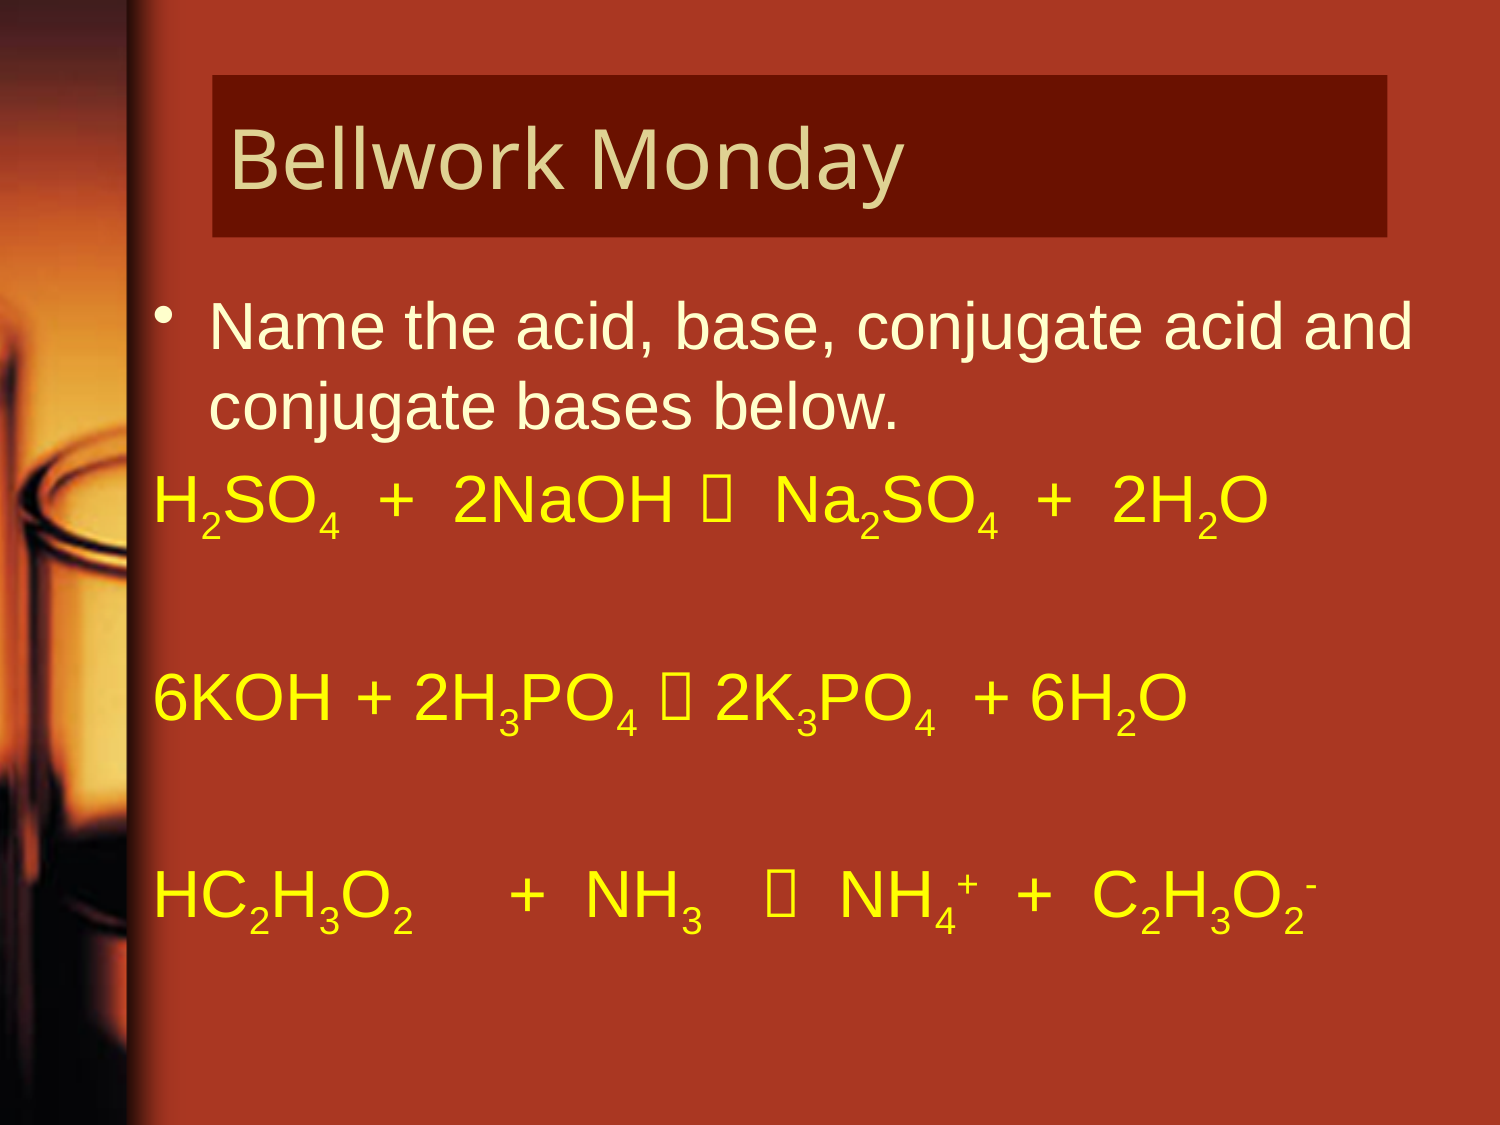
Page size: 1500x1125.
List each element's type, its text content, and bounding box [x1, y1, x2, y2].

list Name the acid, base, conjugate acid and conjugate bases below. H2SO4 + 2NaOH  Na2SO4 + 2H2O 6KOH + 2H3PO4  2K3PO4 + 6H2O HC2H3O2 + NH3  NH4+ + C2H3O2- [137, 275, 1500, 1000]
picture [0, 0, 1500, 1125]
title Bellwork Monday [212, 75, 1388, 238]
